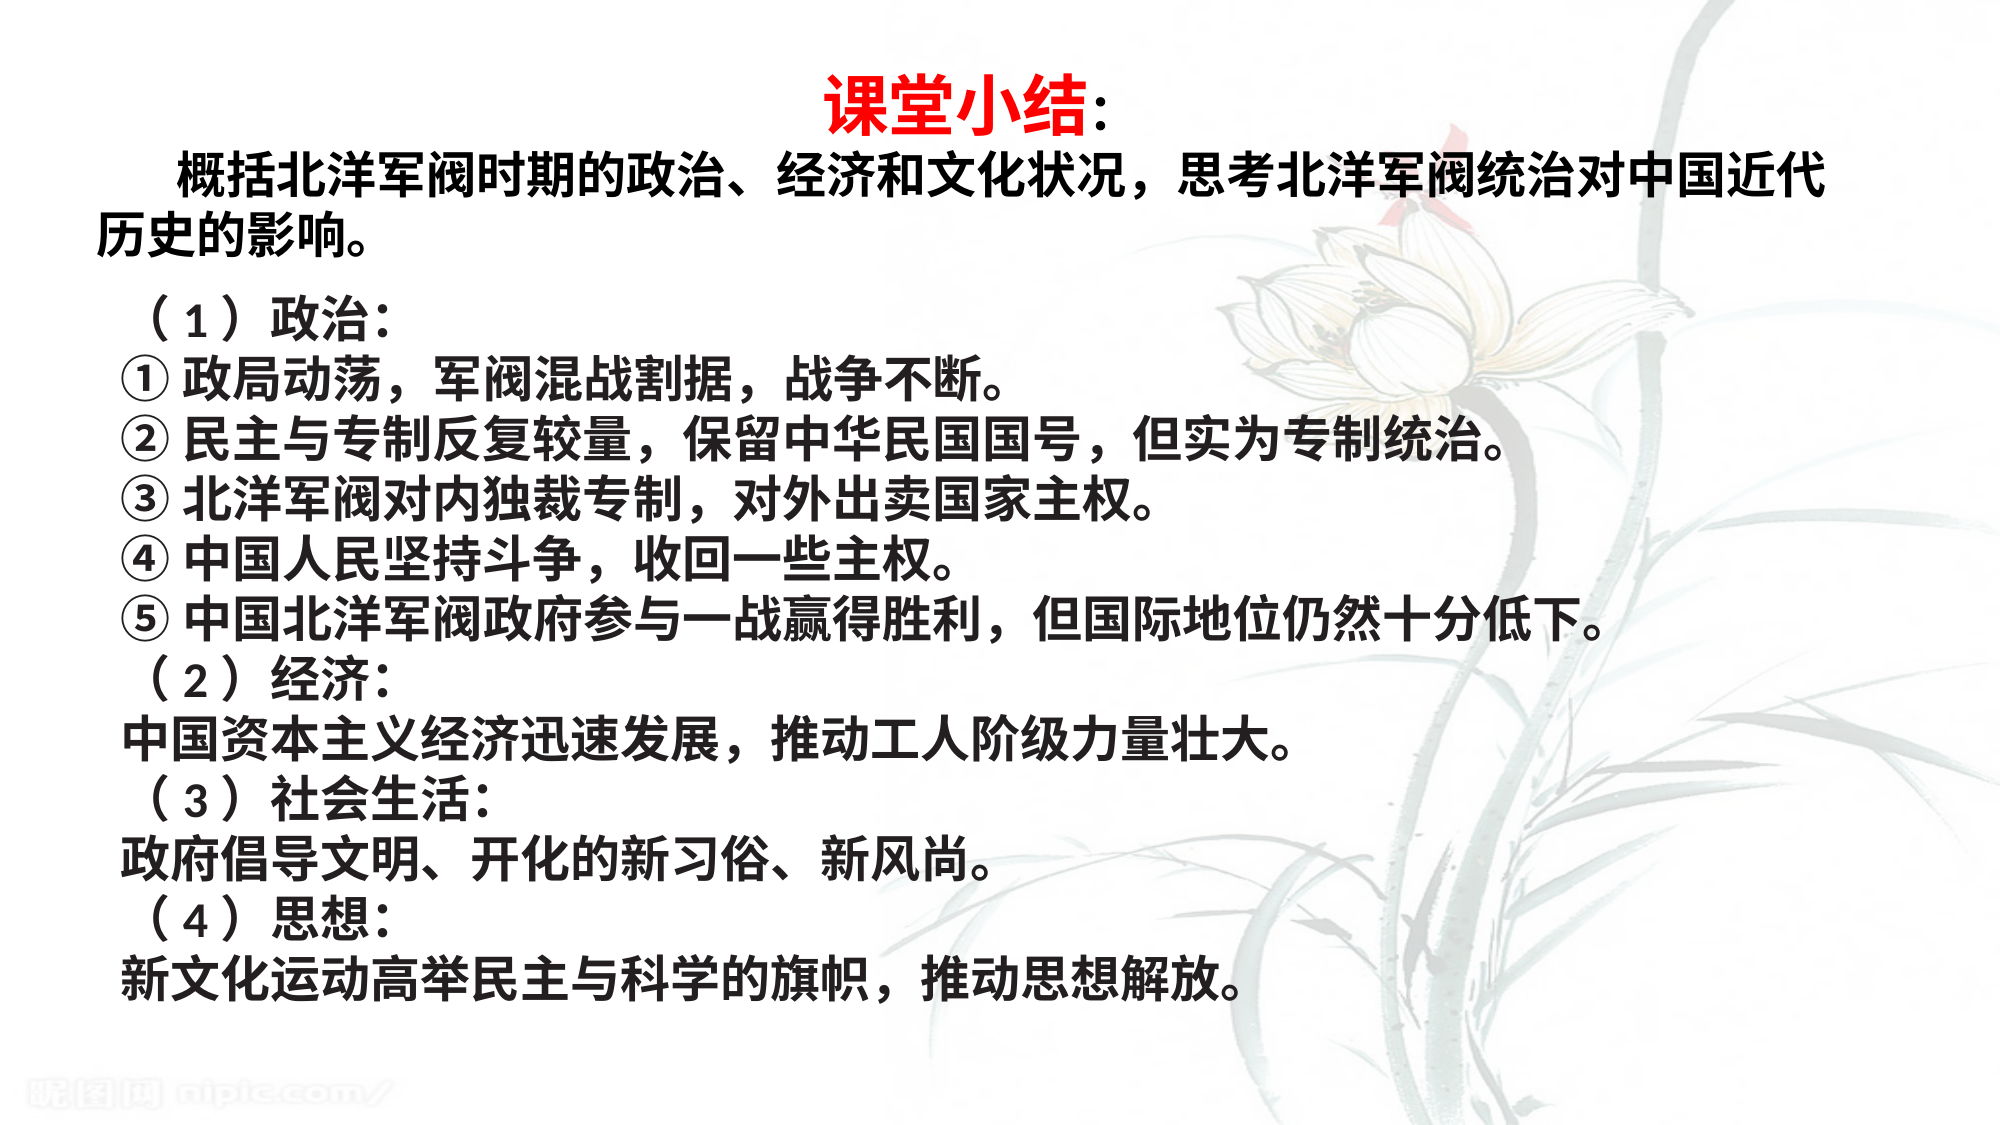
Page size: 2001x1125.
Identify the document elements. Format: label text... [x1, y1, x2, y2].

text_box 课堂小结： 概括北洋军阀时期的政治、经济和文化状况，思考北洋军阀统治对中国近代历史的影响。 [81, 56, 1880, 272]
text_box （1）政治： ①政局动荡，军阀混战割据，战争不断。 ②民主与专制反复较量，保留中华民国国号，但实为专制统治。 ③北洋军阀对内独裁专制，对外出卖国家主权。 ④中国人民坚持斗争，收回一些主权。 ⑤中国北洋军阀政府参与一战赢得胜利，但国际地位仍然十分低下。 （2）经济： 中国资本主义经济迅速发展，推动工人阶级力量壮大。 （3）社会生活： 政府倡导文明、开化的新习俗、新风尚。 （4）思想： 新文化运动高举民主与科学的旗帜，推动思想解放。 [106, 280, 1880, 1015]
